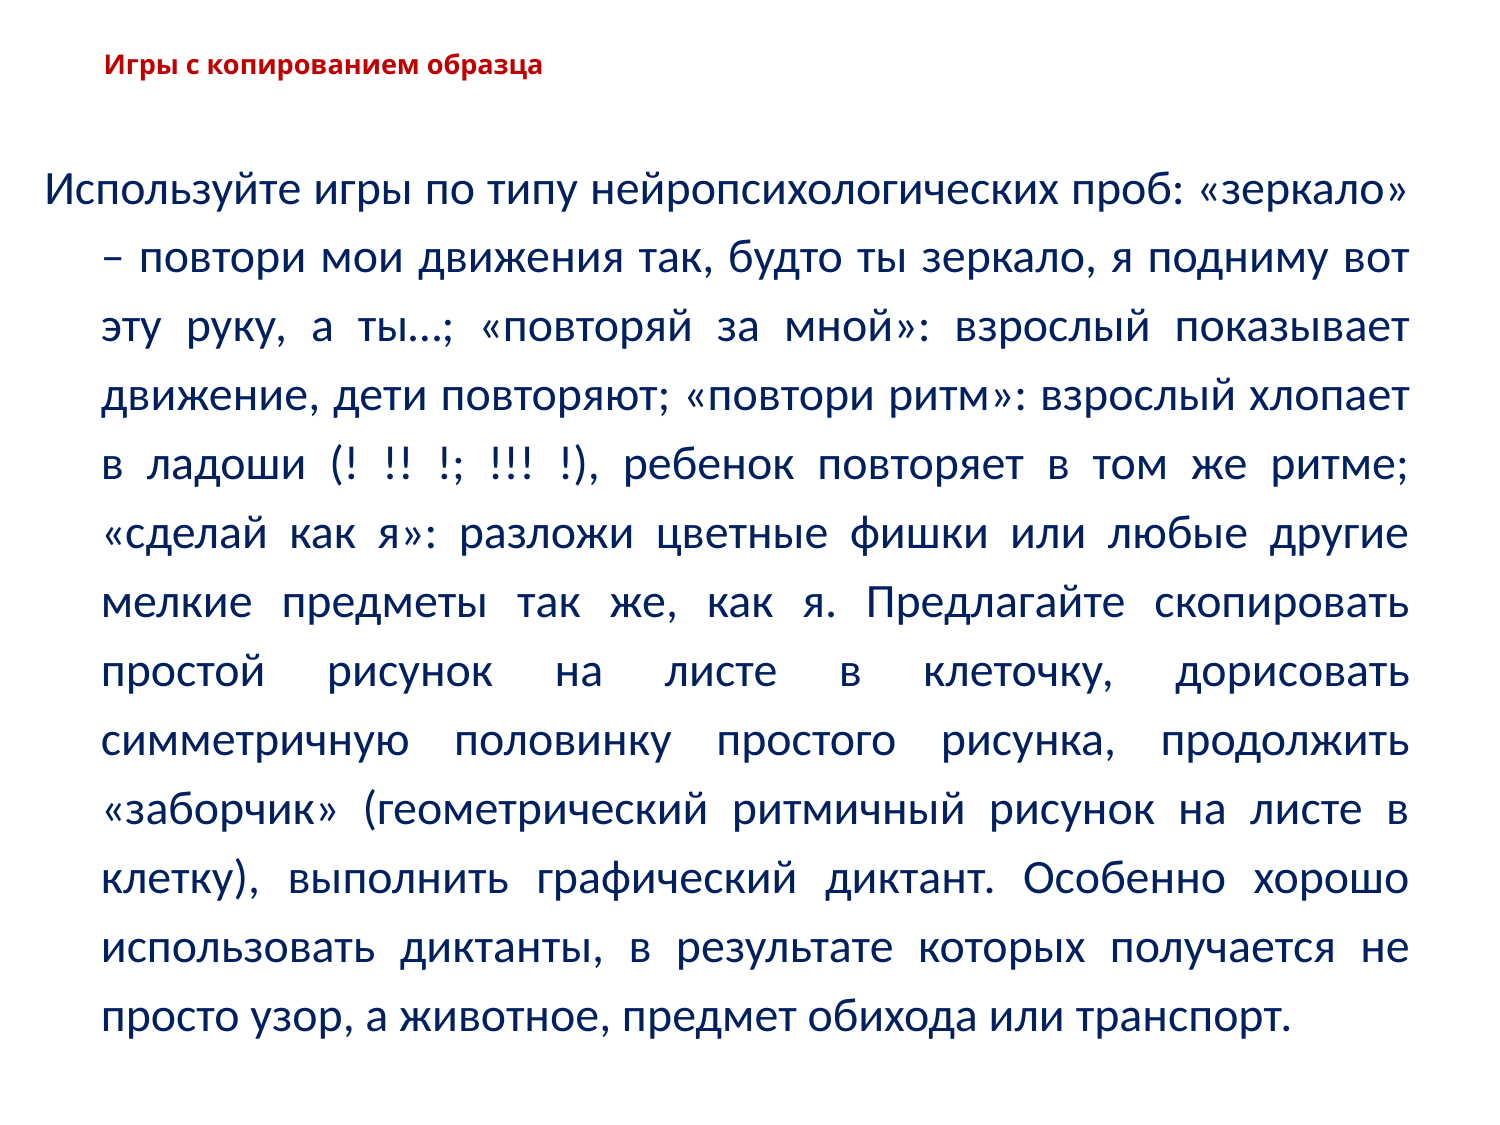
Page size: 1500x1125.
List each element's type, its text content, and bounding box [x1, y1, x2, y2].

title Игры с копированием образца [88, 0, 1439, 128]
list Используйте игры по типу нейропсихологических проб: «зеркало» – повтори мои движения так, будто ты зеркало, я подниму вот эту руку, а ты…; «повторяй за мной»: взрослый показывает движение, дети повторяют; «повтори ритм»: взрослый хлопает в ладоши (! !! !; !!! !), ребенок повторяет в том же ритме; «сделай как я»: разложи цветные фишки или любые другие мелкие предметы так же, как я. Предлагайте скопировать простой рисунок на листе в клеточку, дорисовать симметричную половинку простого рисунка, продолжить «заборчик» (геометрический ритмичный рисунок на листе в клетку), выполнить графический диктант. Особенно хорошо использовать диктанты, в результате которых получается не просто узор, а животное, предмет обихода или транспорт. [29, 137, 1427, 1012]
